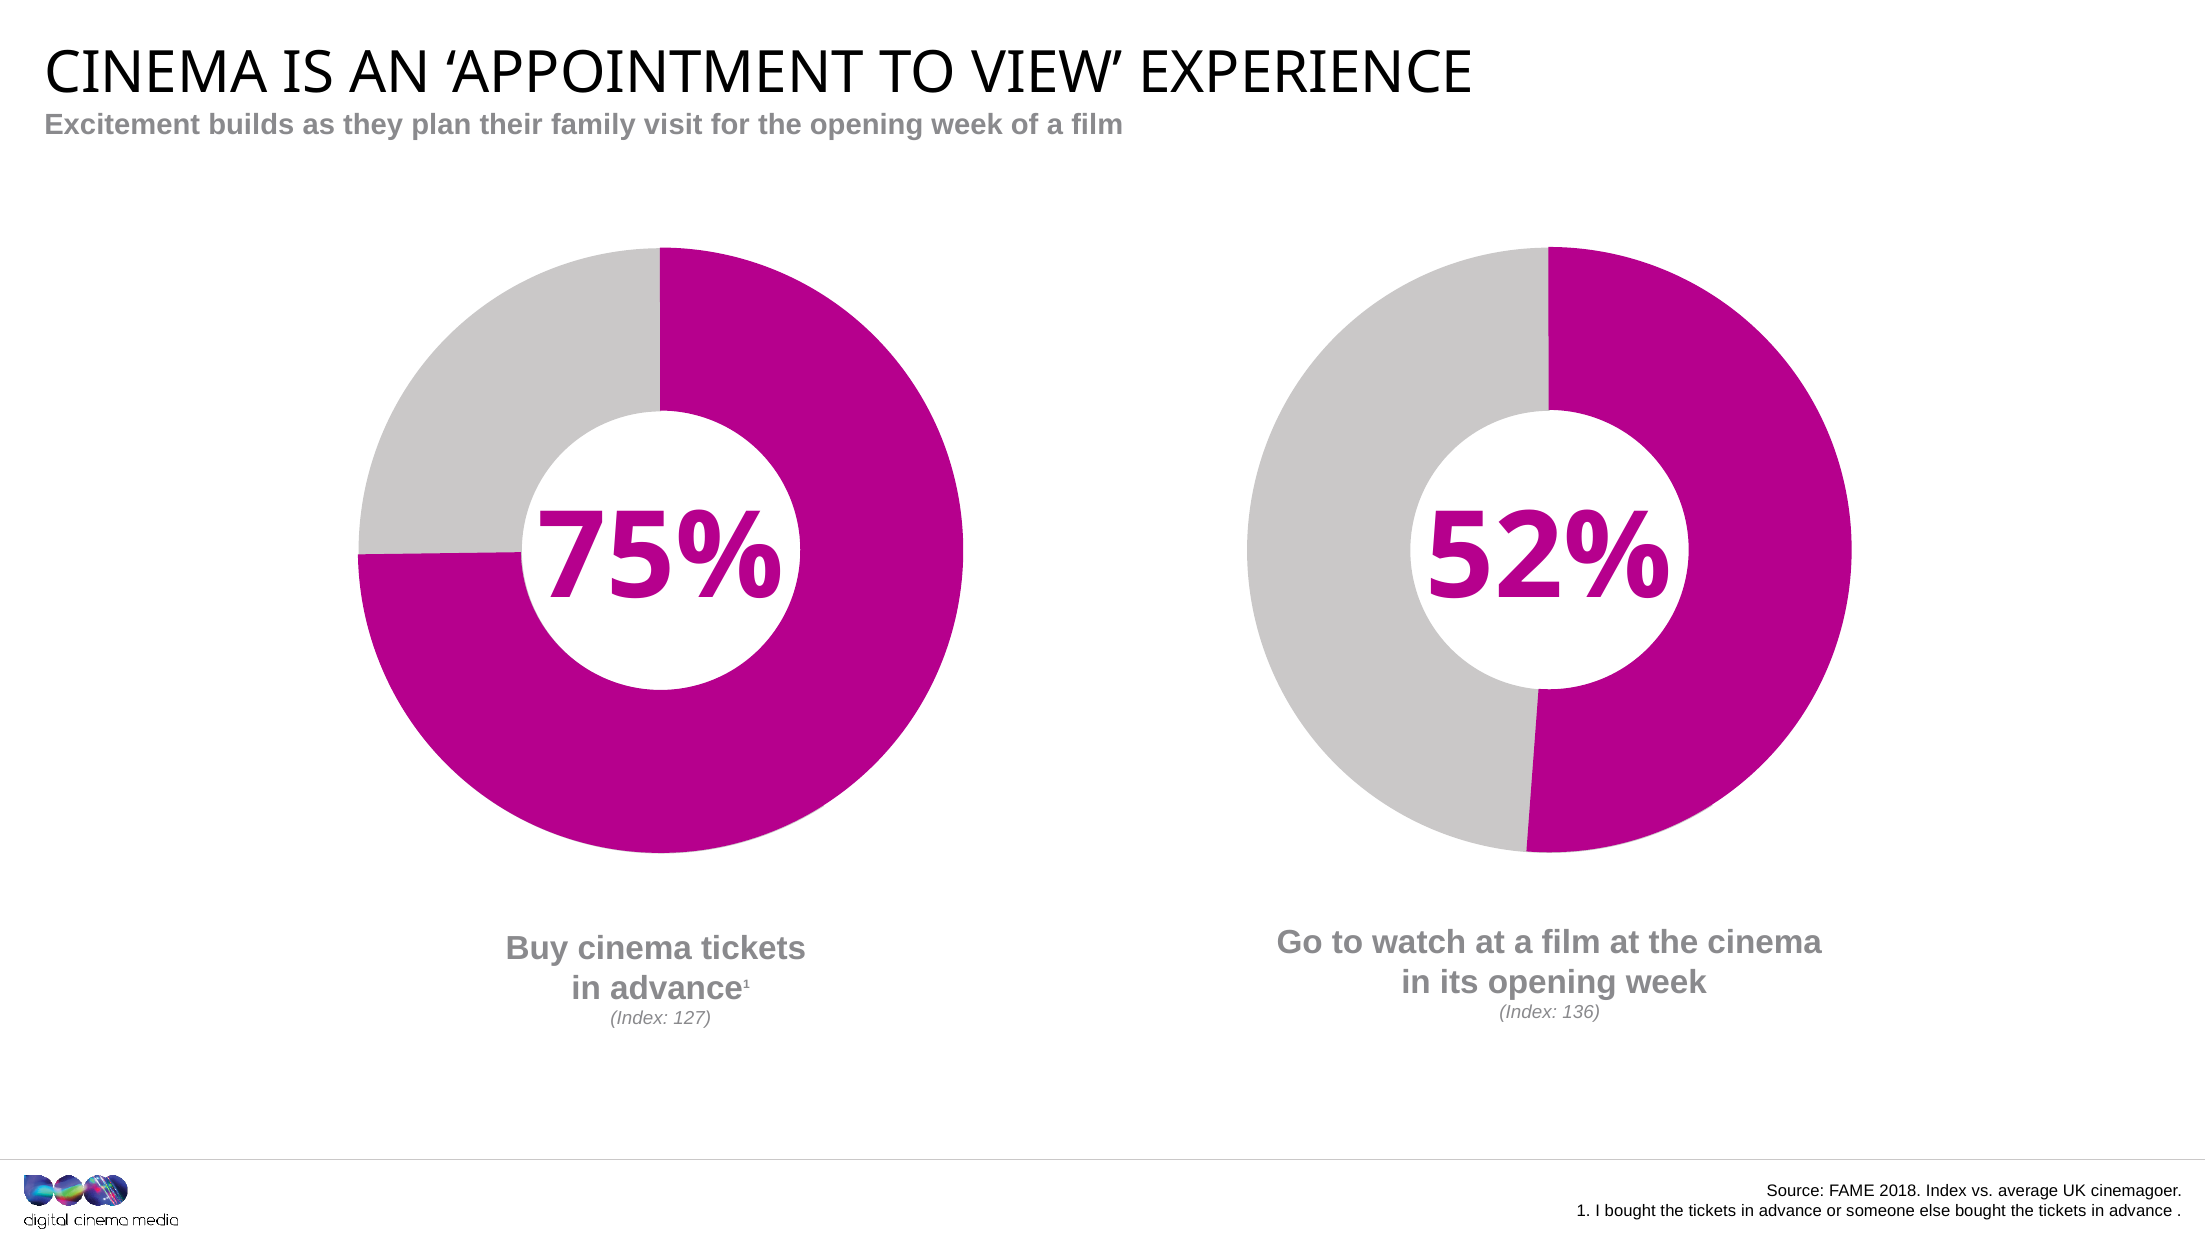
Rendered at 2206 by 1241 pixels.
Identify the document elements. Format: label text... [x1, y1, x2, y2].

text_box Go to watch at a film at the cinema in its opening week (Index: 136) [1247, 913, 1853, 1029]
title Cinema is an ‘appointment to view’ experience [44, 44, 2081, 93]
list Excitement builds as they plan their family visit for the opening week of a film [44, 108, 2083, 181]
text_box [357, 247, 965, 854]
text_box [1246, 246, 1853, 854]
picture [24, 1175, 178, 1229]
text_box Buy cinema tickets in advance1 (Index: 127) [362, 918, 959, 1035]
list Source: FAME 2018. Index vs. average UK cinemagoer. 1. I bought the tickets in advance or someone else bought the tickets in advance . [1386, 1179, 2188, 1220]
